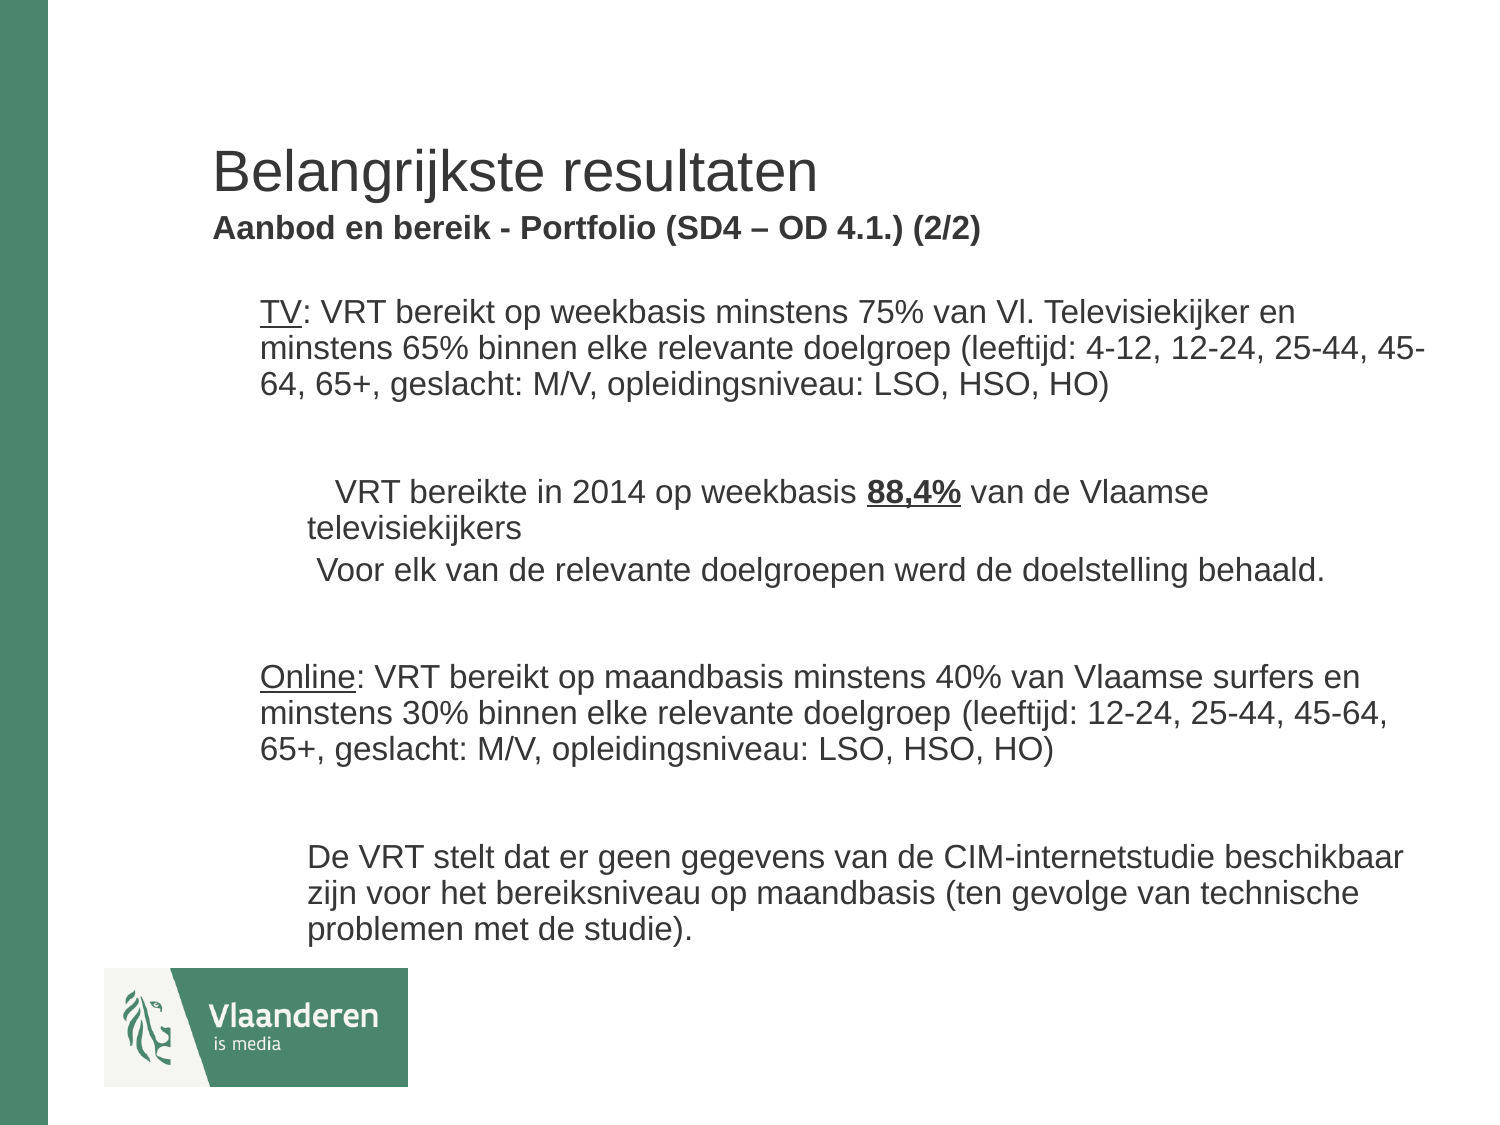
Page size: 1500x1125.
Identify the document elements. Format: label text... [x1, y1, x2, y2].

title Belangrijkste resultaten [212, 124, 1430, 210]
picture [104, 968, 408, 1087]
list Aanbod en bereik - Portfolio (SD4 – OD 4.1.) (2/2) TV: VRT bereikt op weekbasis minstens 75% van Vl. Televisiekijker en minstens 65% binnen elke relevante doelgroep (leeftijd: 4-12, 12-24, 25-44, 45-64, 65+, geslacht: M/V, opleidingsniveau: LSO, HSO, HO) VRT bereikte in 2014 op weekbasis 88,4% van de Vlaamse televisiekijkers Voor elk van de relevante doelgroepen werd de doelstelling behaald. Online: VRT bereikt op maandbasis minstens 40% van Vlaamse surfers en minstens 30% binnen elke relevante doelgroep (leeftijd: 12-24, 25-44, 45-64, 65+, geslacht: M/V, opleidingsniveau: LSO, HSO, HO) De VRT stelt dat er geen gegevens van de CIM-internetstudie beschikbaar zijn voor het bereiksniveau op maandbasis (ten gevolge van technische problemen met de studie). [212, 210, 1430, 950]
